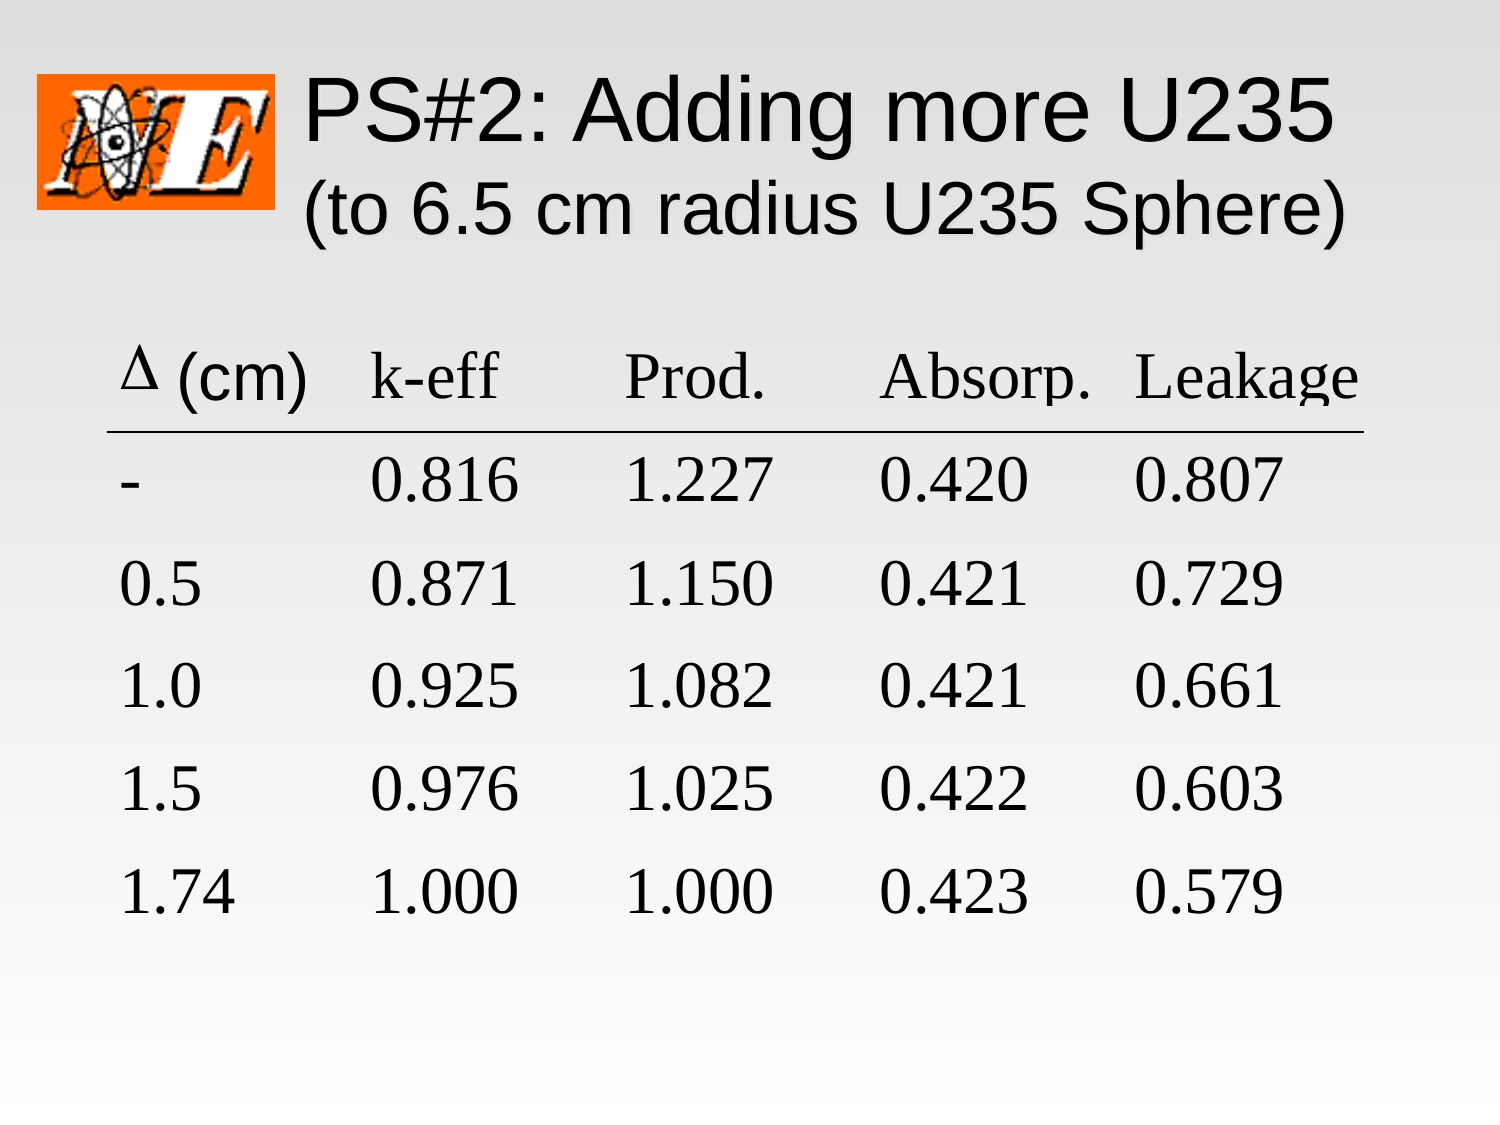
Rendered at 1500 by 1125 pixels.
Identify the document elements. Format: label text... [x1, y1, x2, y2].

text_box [91, 328, 1365, 1125]
title PS#2: Adding more U235 (to 6.5 cm radius U235 Sphere) [287, 56, 1463, 244]
picture [37, 74, 275, 210]
